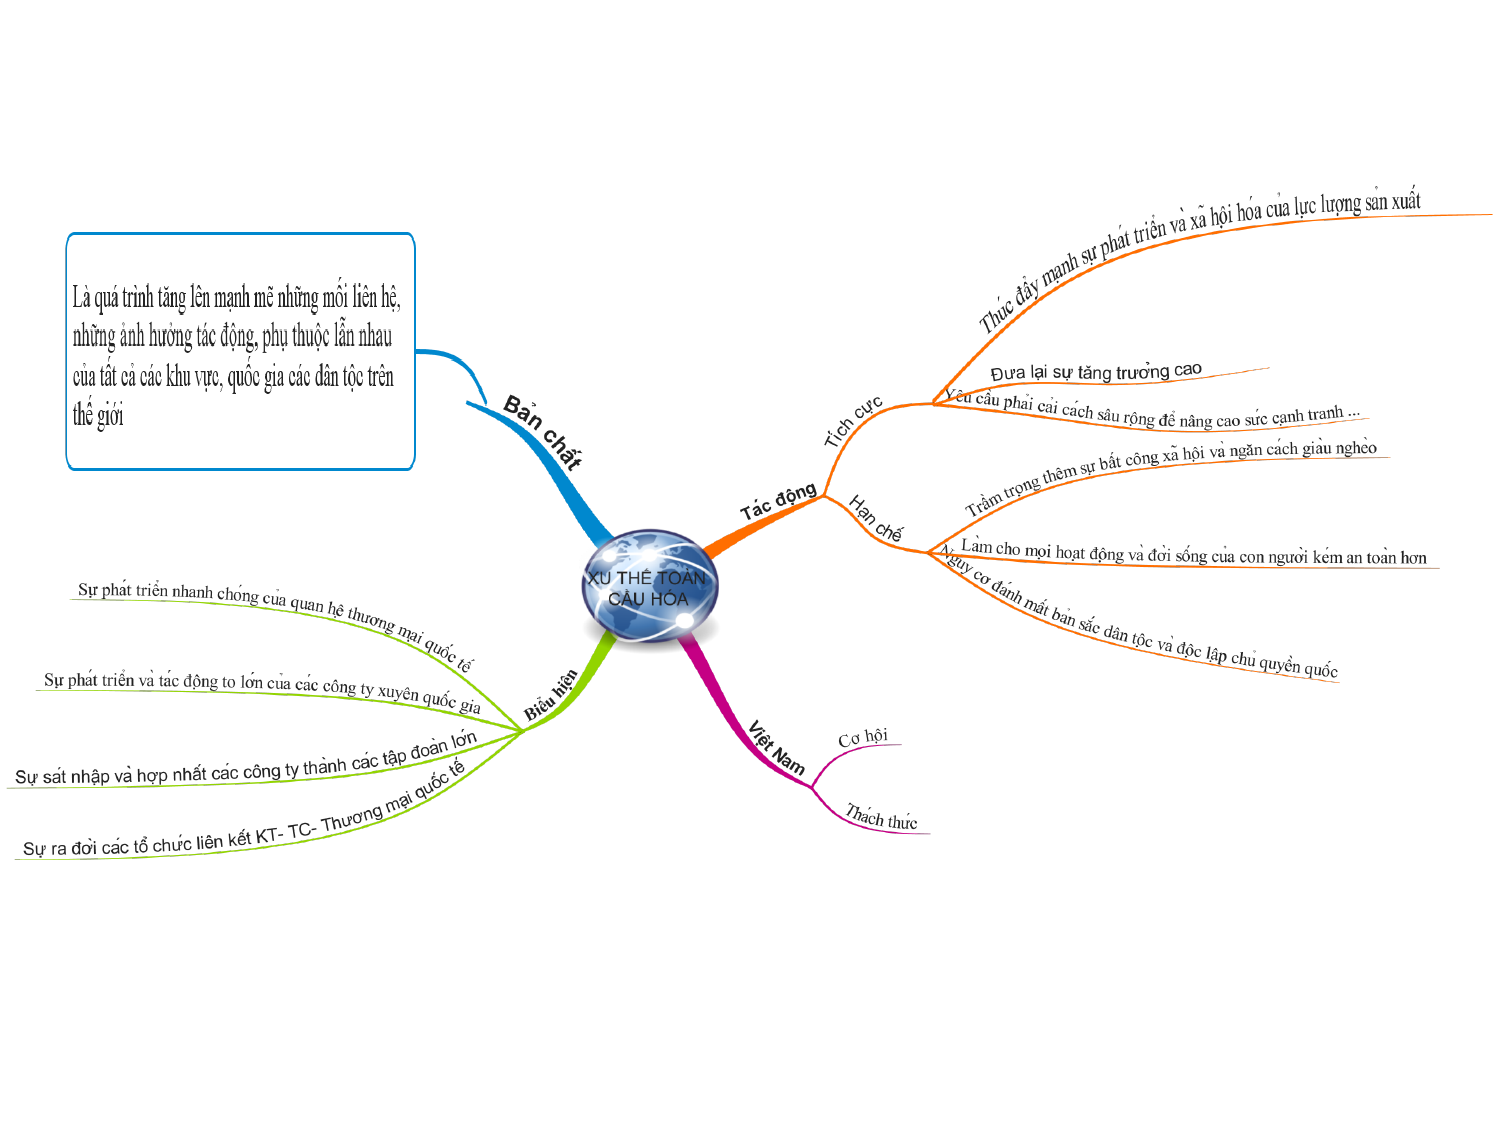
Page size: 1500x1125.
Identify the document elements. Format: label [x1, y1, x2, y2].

picture [0, 174, 1500, 868]
